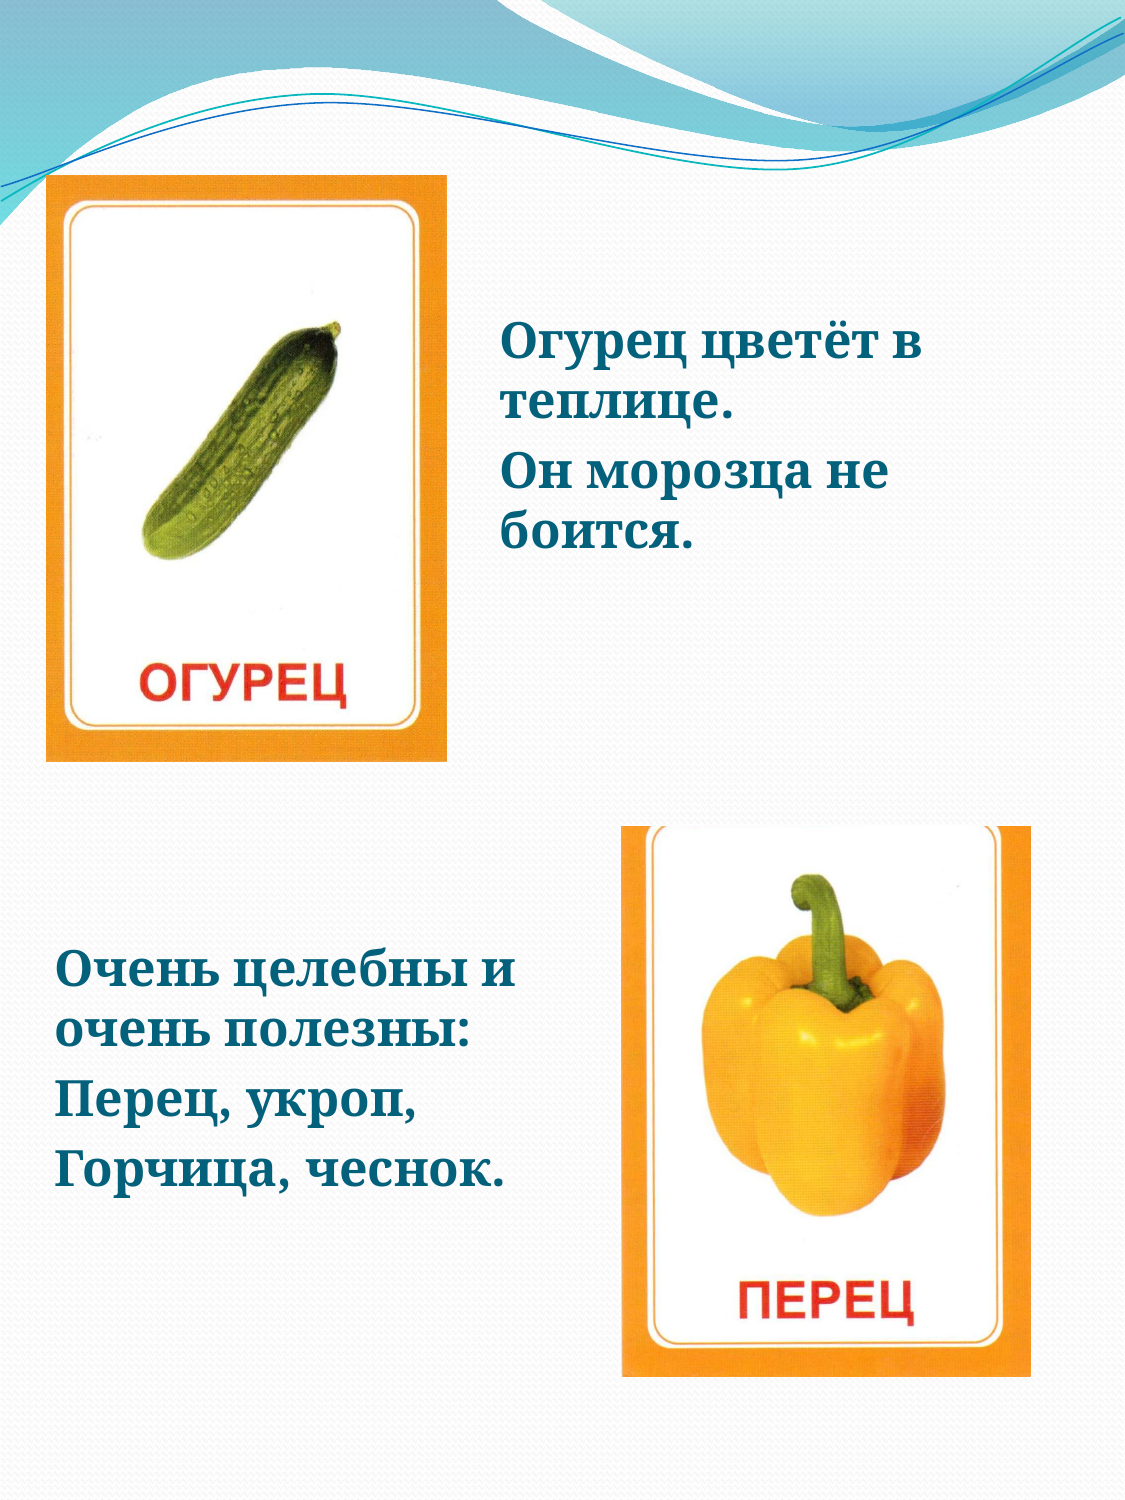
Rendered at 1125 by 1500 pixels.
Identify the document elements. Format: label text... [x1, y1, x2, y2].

picture [621, 826, 1031, 1377]
list Огурец цветёт в теплице. Он морозца не боится. [492, 175, 1079, 692]
list Очень целебны и очень полезны: Перец, укроп, Горчица, чеснок. [46, 808, 586, 1325]
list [46, 175, 447, 762]
